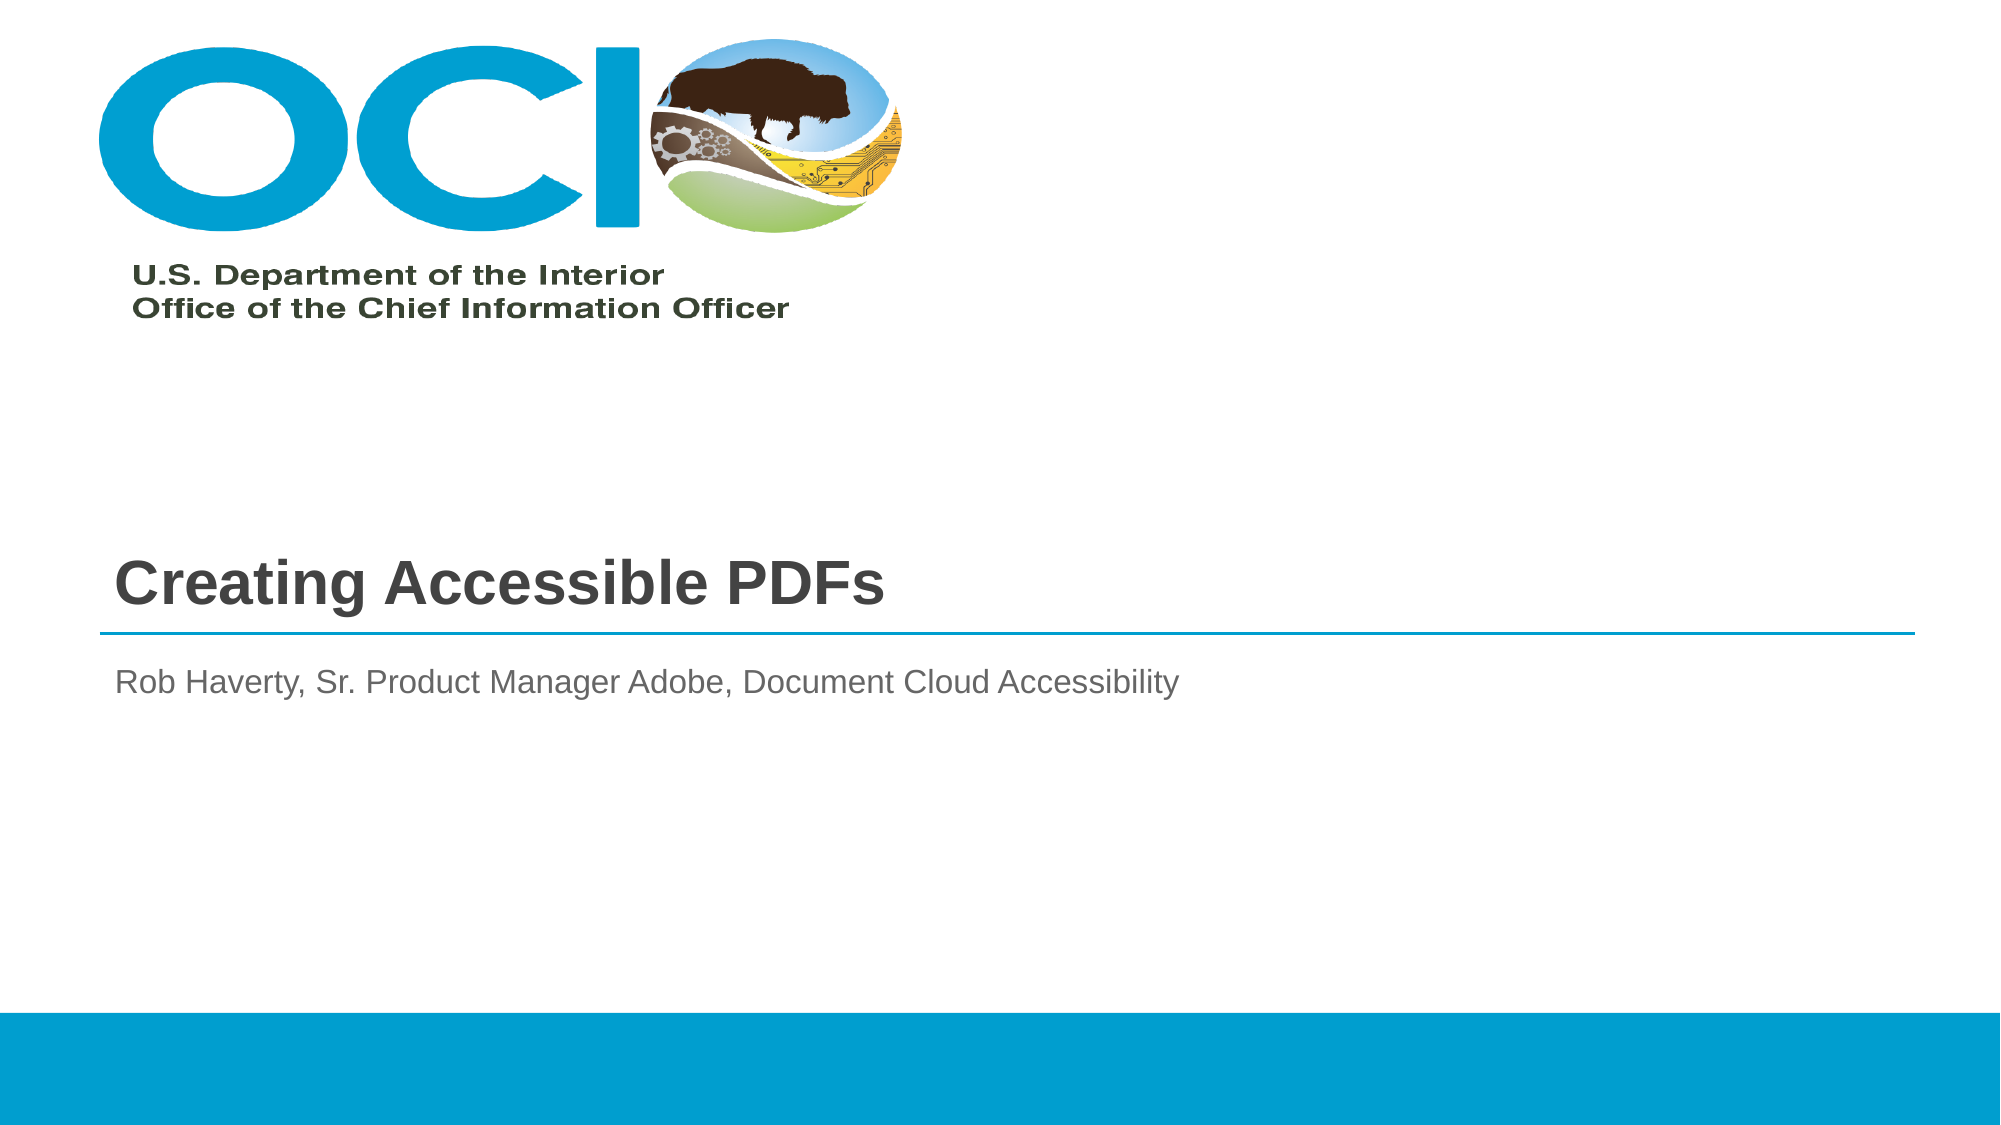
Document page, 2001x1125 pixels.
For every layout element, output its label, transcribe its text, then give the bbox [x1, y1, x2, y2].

subtitle Rob Haverty, Sr. Product Manager Adobe, Document Cloud Accessibility [100, 645, 1525, 715]
title Creating Accessible PDFs [100, 535, 1535, 624]
picture [85, 28, 914, 336]
